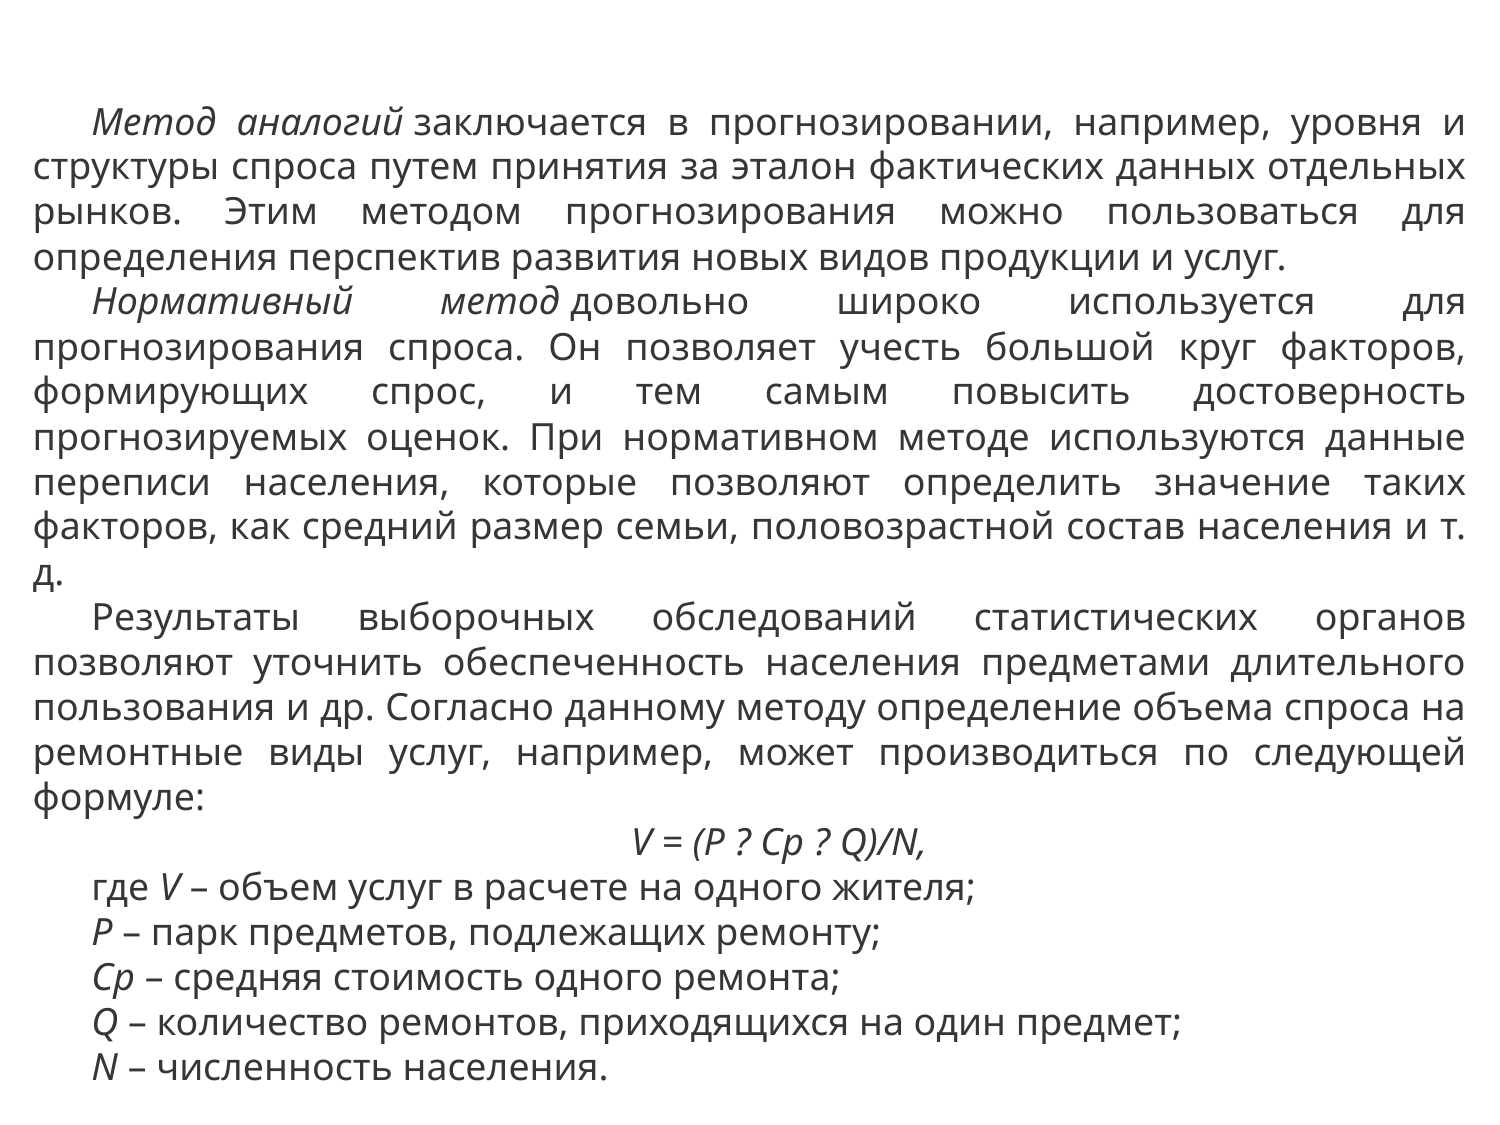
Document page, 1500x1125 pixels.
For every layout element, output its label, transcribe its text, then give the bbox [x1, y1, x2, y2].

text_box Метод аналогий заключается в прогнозировании, например, уровня и структуры спроса путем принятия за эталон фактических данных отдельных рынков. Этим методом прогнозирования можно пользоваться для определения перспектив развития новых видов продукции и услуг. Нормативный метод довольно широко используется для прогнозирования спроса. Он позволяет учесть большой круг факторов, формирующих спрос, и тем самым повысить достоверность прогнозируемых оценок. При нормативном методе используются данные переписи населения, которые позволяют определить значение таких факторов, как средний размер семьи, половозрастной состав населения и т. д. Результаты выборочных обследований статистических органов позволяют уточнить обеспеченность населения предметами длительного пользования и др. Согласно данному методу определение объема спроса на ремонтные виды услуг, например, может производиться по следующей формуле: V = (P ? Cp ? Q)/N, где V – объем услуг в расчете на одного жителя; P – парк предметов, подлежащих ремонту; Cр – средняя стоимость одного ремонта; Q – количество ремонтов, приходящихся на один предмет; N – численность населения. [17, 90, 1483, 1014]
